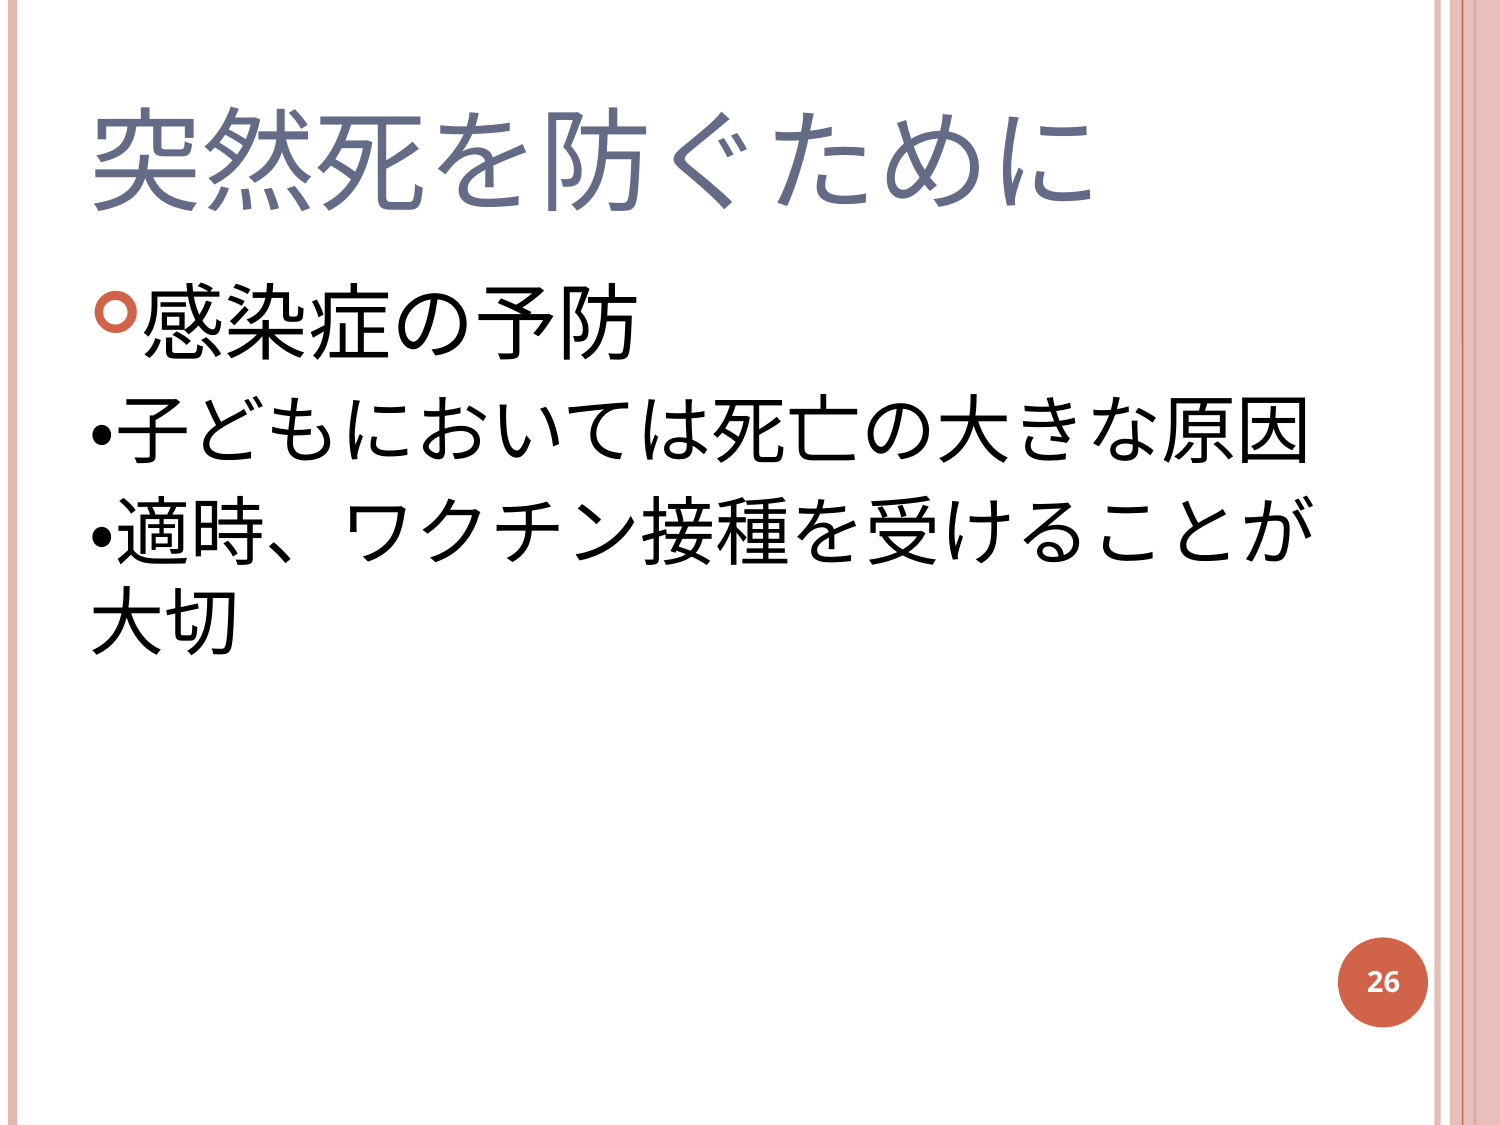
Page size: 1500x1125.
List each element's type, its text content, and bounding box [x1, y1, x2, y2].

list 感染症の予防 ・子どもにおいては死亡の大きな原因 ・適時、ワクチン接種を受けることが大切 [75, 262, 1388, 1125]
text_box 突然死を防ぐために [75, 45, 1412, 233]
slide_number 26 [1333, 940, 1434, 1027]
